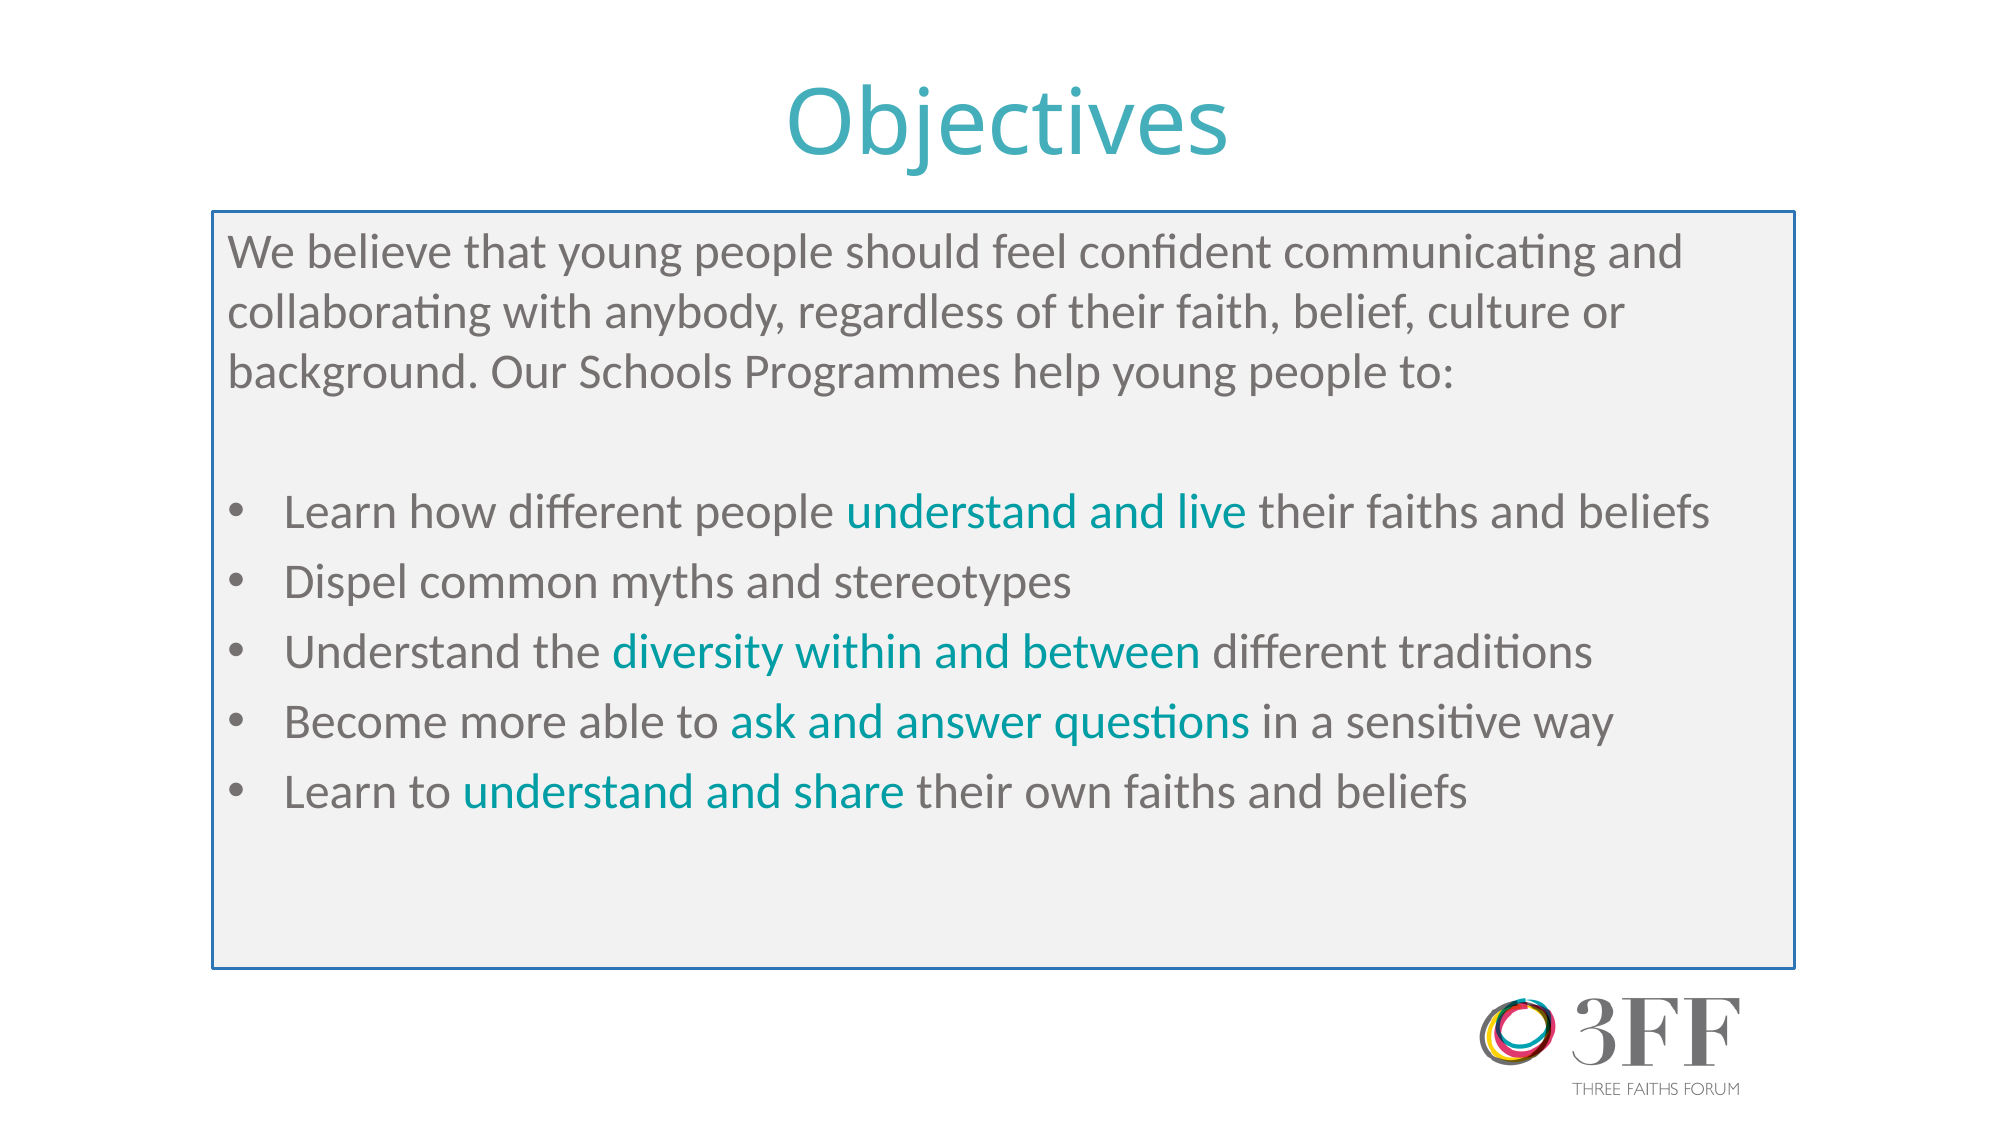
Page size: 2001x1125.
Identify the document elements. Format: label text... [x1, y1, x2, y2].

text_box We believe that young people should feel confident communicating and collaborating with anybody, regardless of their faith, belief, culture or background. Our Schools Programmes help young people to: Learn how different people understand and live their faiths and beliefs Dispel common myths and stereotypes Understand the diversity within and between different traditions Become more able to ask and answer questions in a sensitive way Learn to understand and share their own faiths and beliefs [212, 211, 1795, 969]
text_box Objectives [332, 24, 1683, 212]
picture [1472, 986, 1750, 1105]
